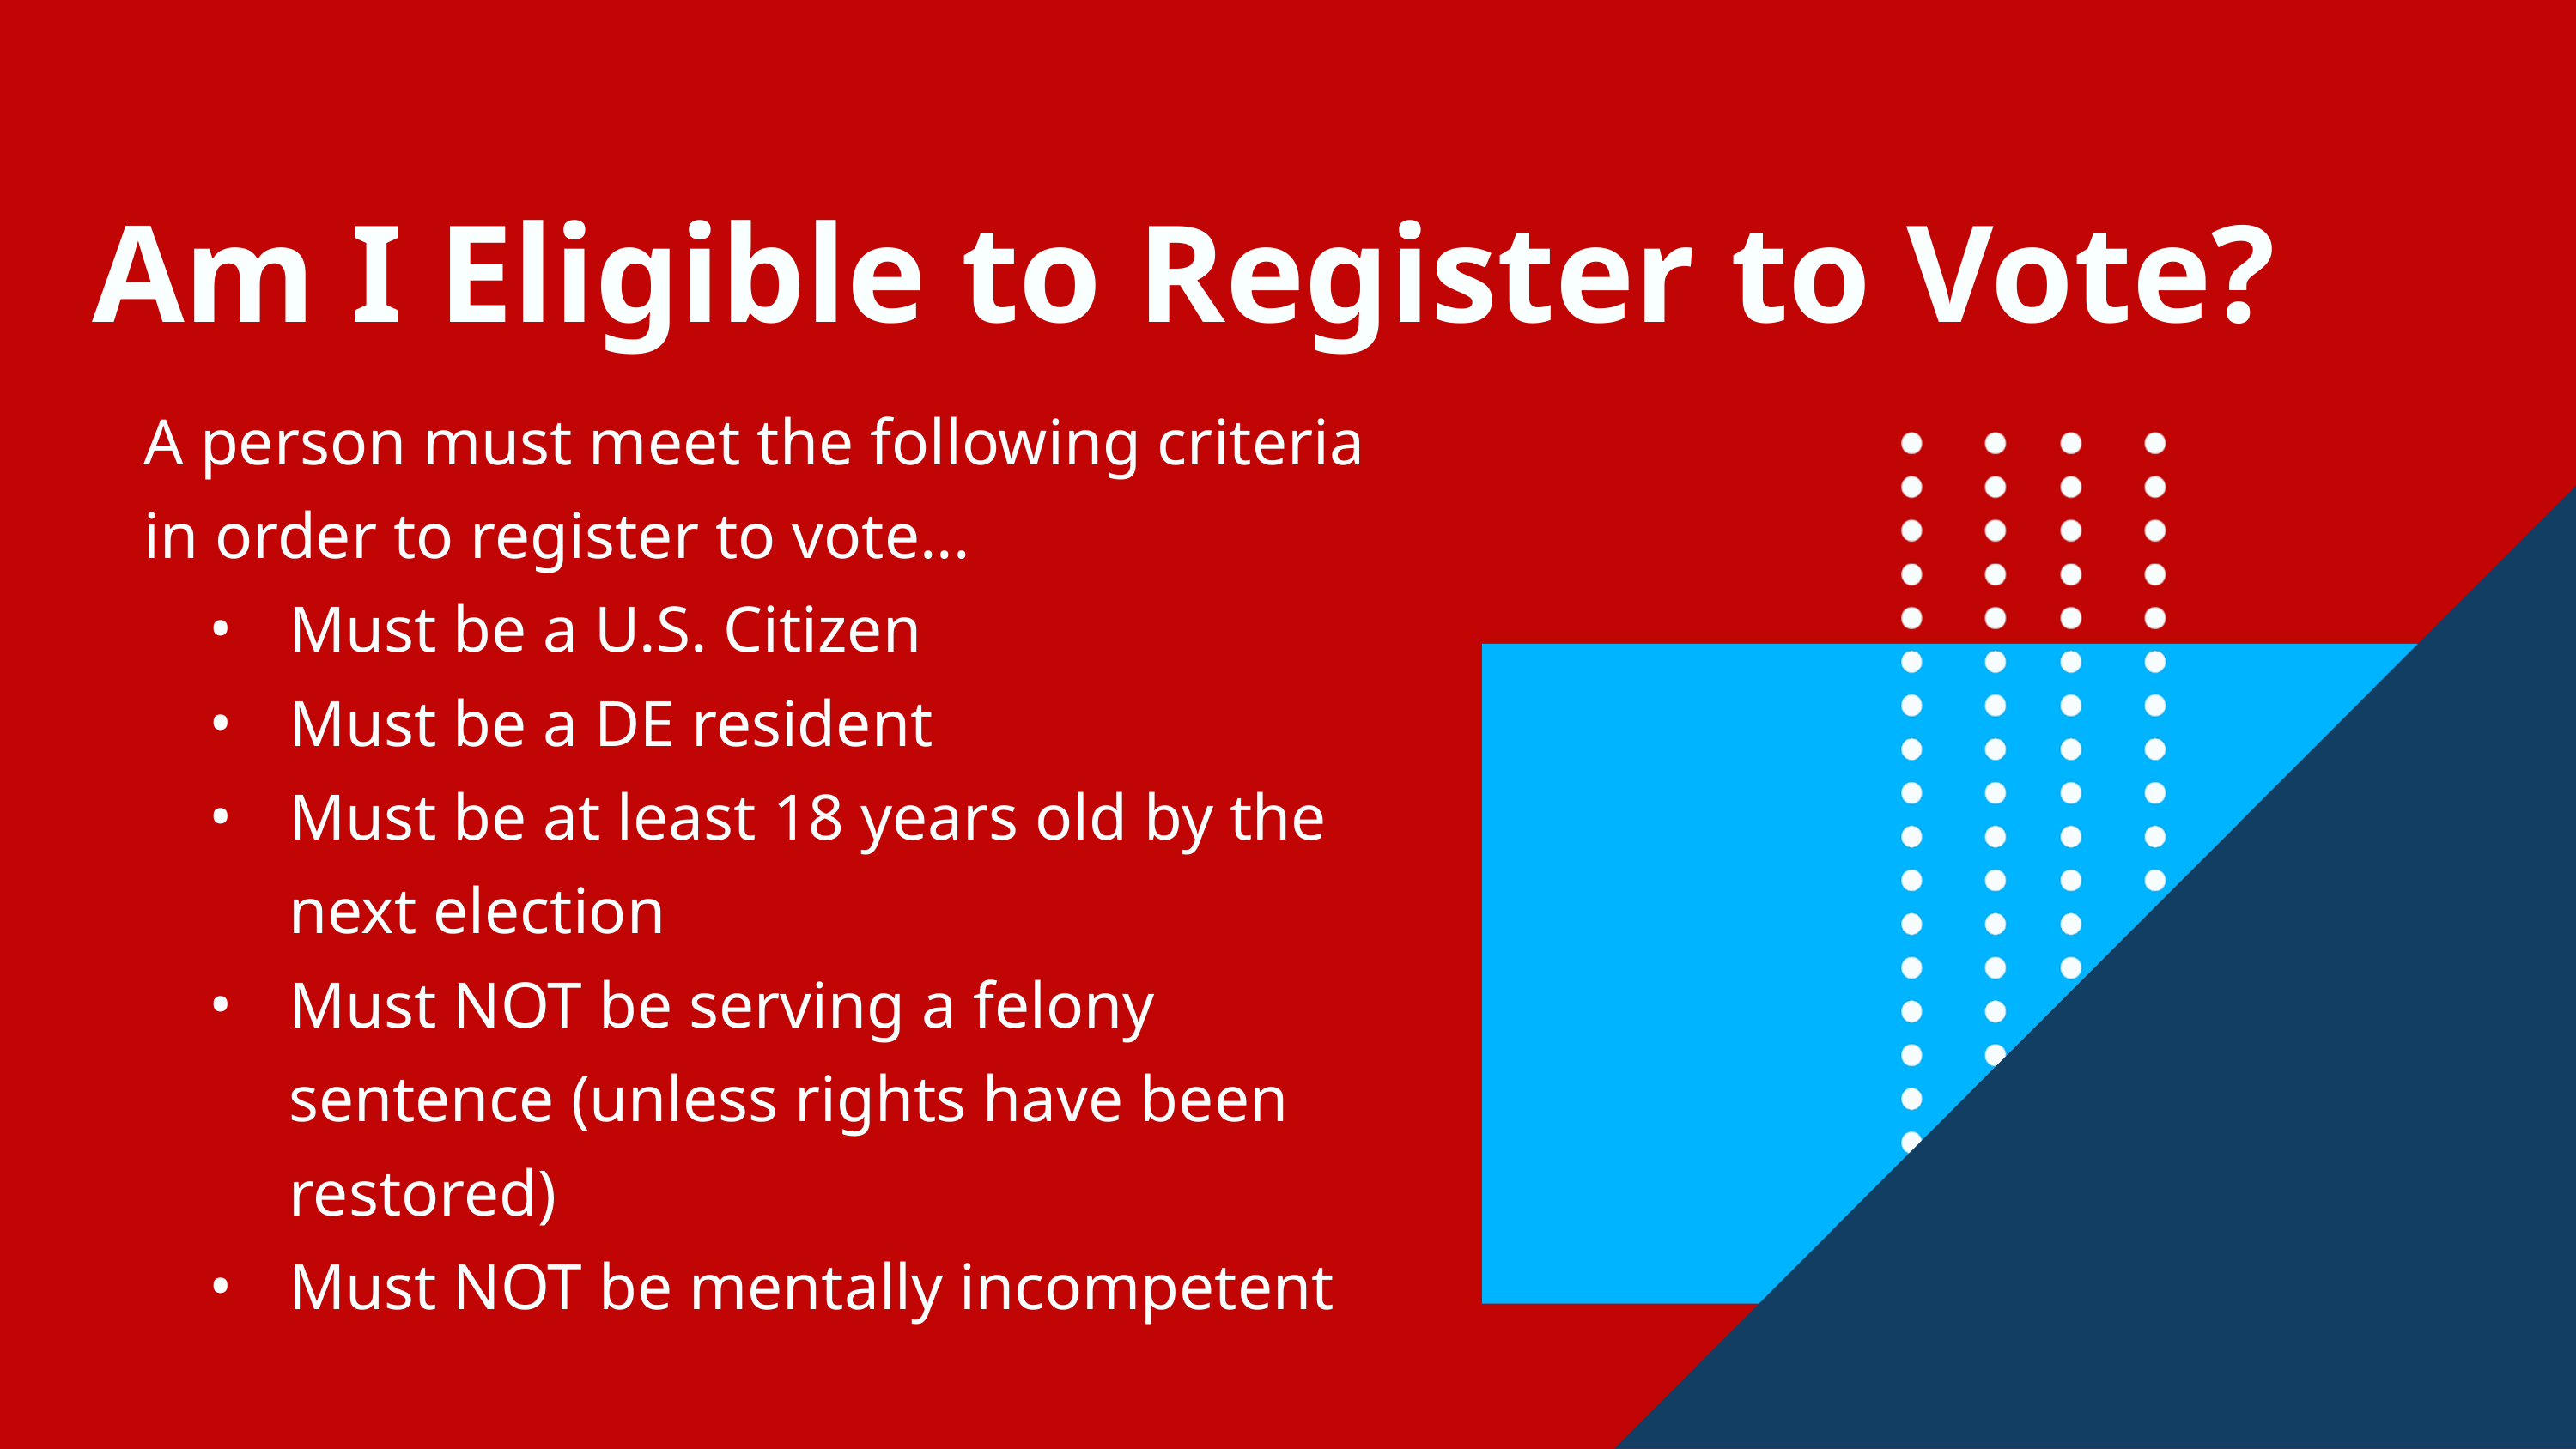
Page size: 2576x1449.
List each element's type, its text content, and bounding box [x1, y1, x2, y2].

picture [1902, 652, 1922, 673]
picture [2145, 694, 2166, 712]
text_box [1538, 712, 2528, 1041]
text_box [2197, 643, 2417, 712]
text_box Am I Eligible to Register to Vote? [92, 155, 2484, 349]
picture [1870, 385, 1953, 643]
picture [1953, 385, 2112, 643]
picture [1902, 1088, 1922, 1110]
picture [1985, 652, 2006, 672]
picture [1902, 1045, 1922, 1066]
picture [2061, 652, 2081, 672]
picture [2145, 652, 2166, 672]
text_box [1482, 643, 1869, 1304]
picture [1985, 694, 2006, 712]
picture [2113, 385, 2196, 643]
picture [1902, 1131, 1921, 1153]
picture [1985, 1045, 2006, 1066]
picture [2061, 694, 2081, 712]
text_box [1613, 485, 2576, 1449]
picture [1902, 694, 1922, 712]
text_box A person must meet the following criteria in order to register to vote... Must be a U.S. Citizen Must be a DE resident Must be at least 18 years old by the next election Must NOT be serving a felony sentence (unless rights have been restored) Must NOT be mentally incompetent [143, 383, 1367, 1449]
